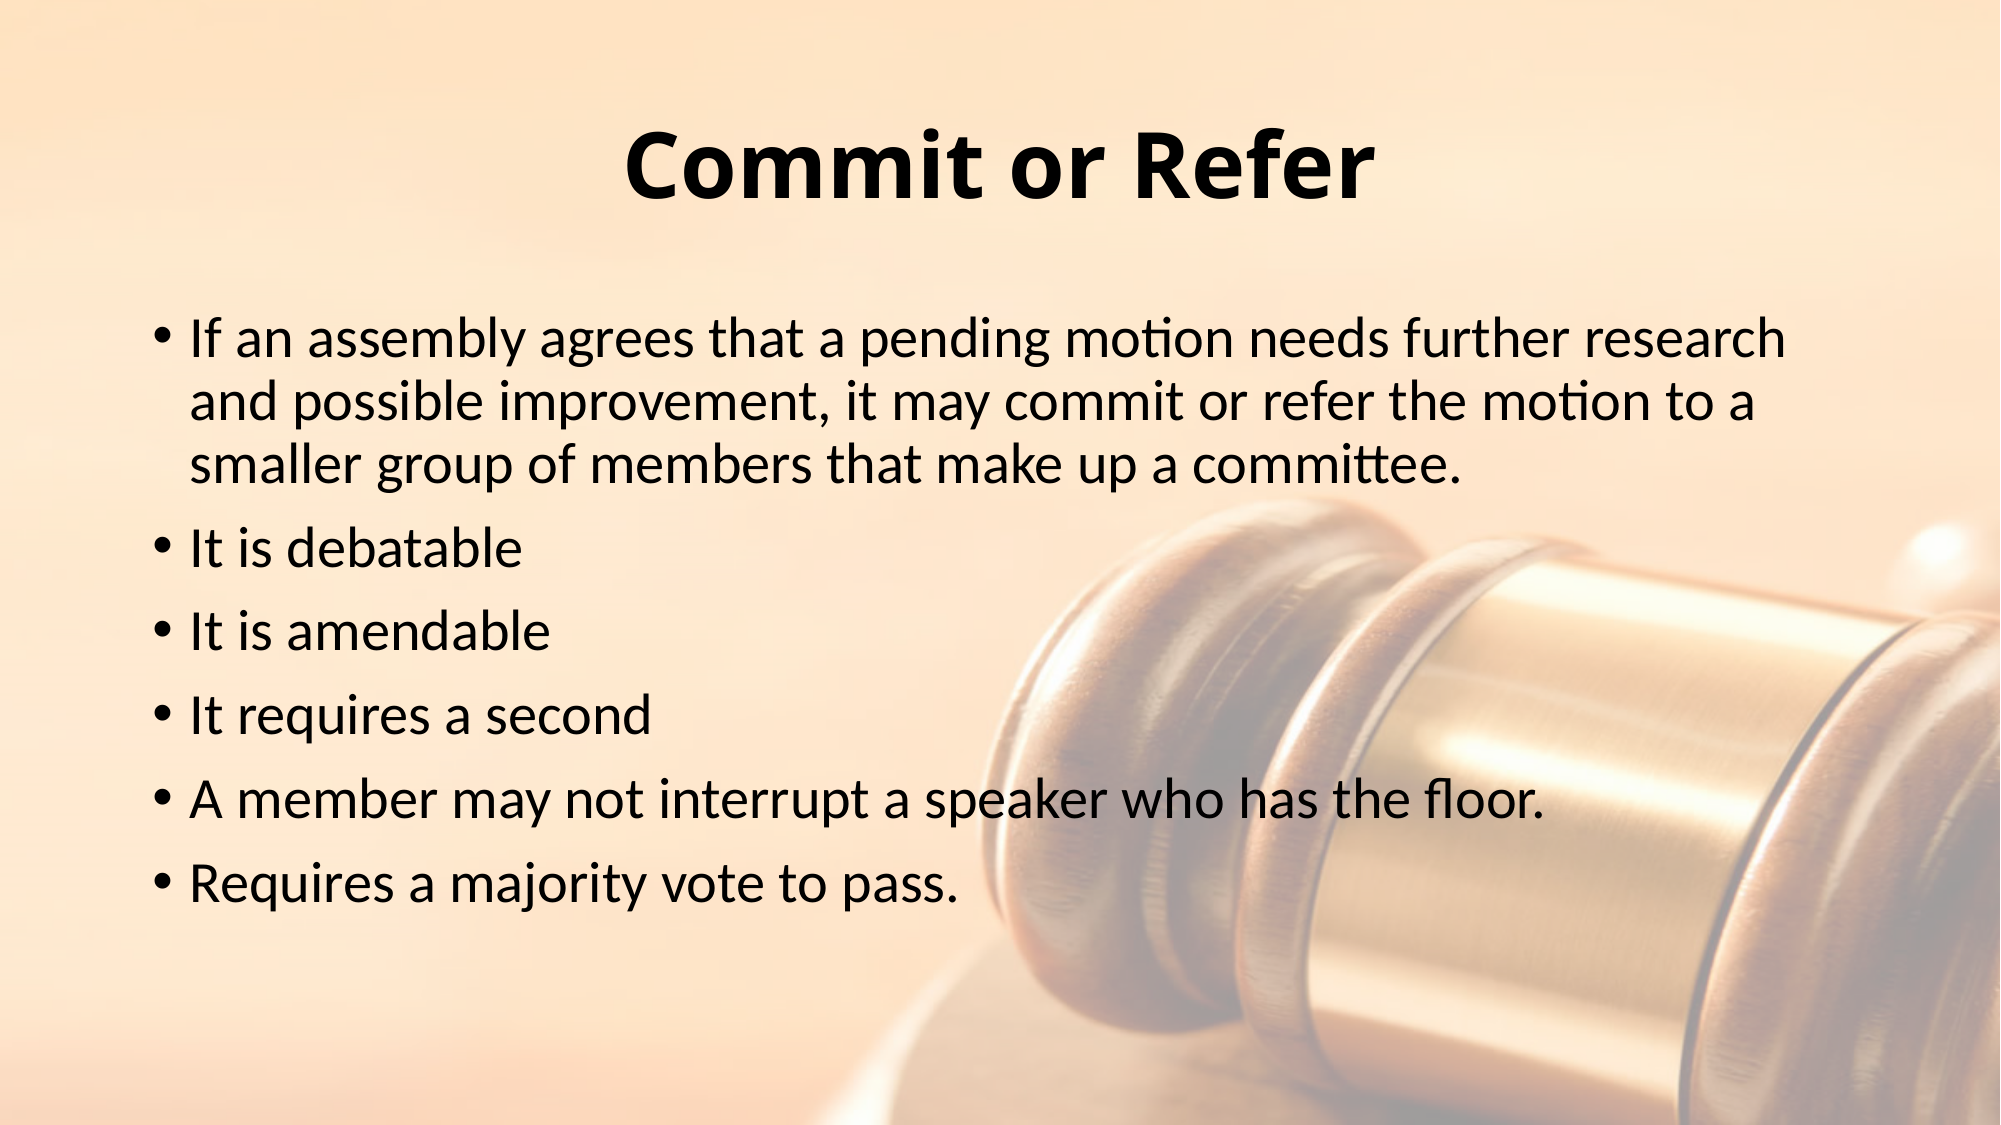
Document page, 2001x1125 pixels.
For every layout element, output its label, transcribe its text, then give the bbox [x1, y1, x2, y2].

list If an assembly agrees that a pending motion needs further research and possible improvement, it may commit or refer the motion to a smaller group of members that make up a committee. It is debatable It is amendable It requires a second A member may not interrupt a speaker who has the floor. Requires a majority vote to pass. [137, 299, 1863, 1014]
title Commit or Refer [137, 59, 1863, 278]
